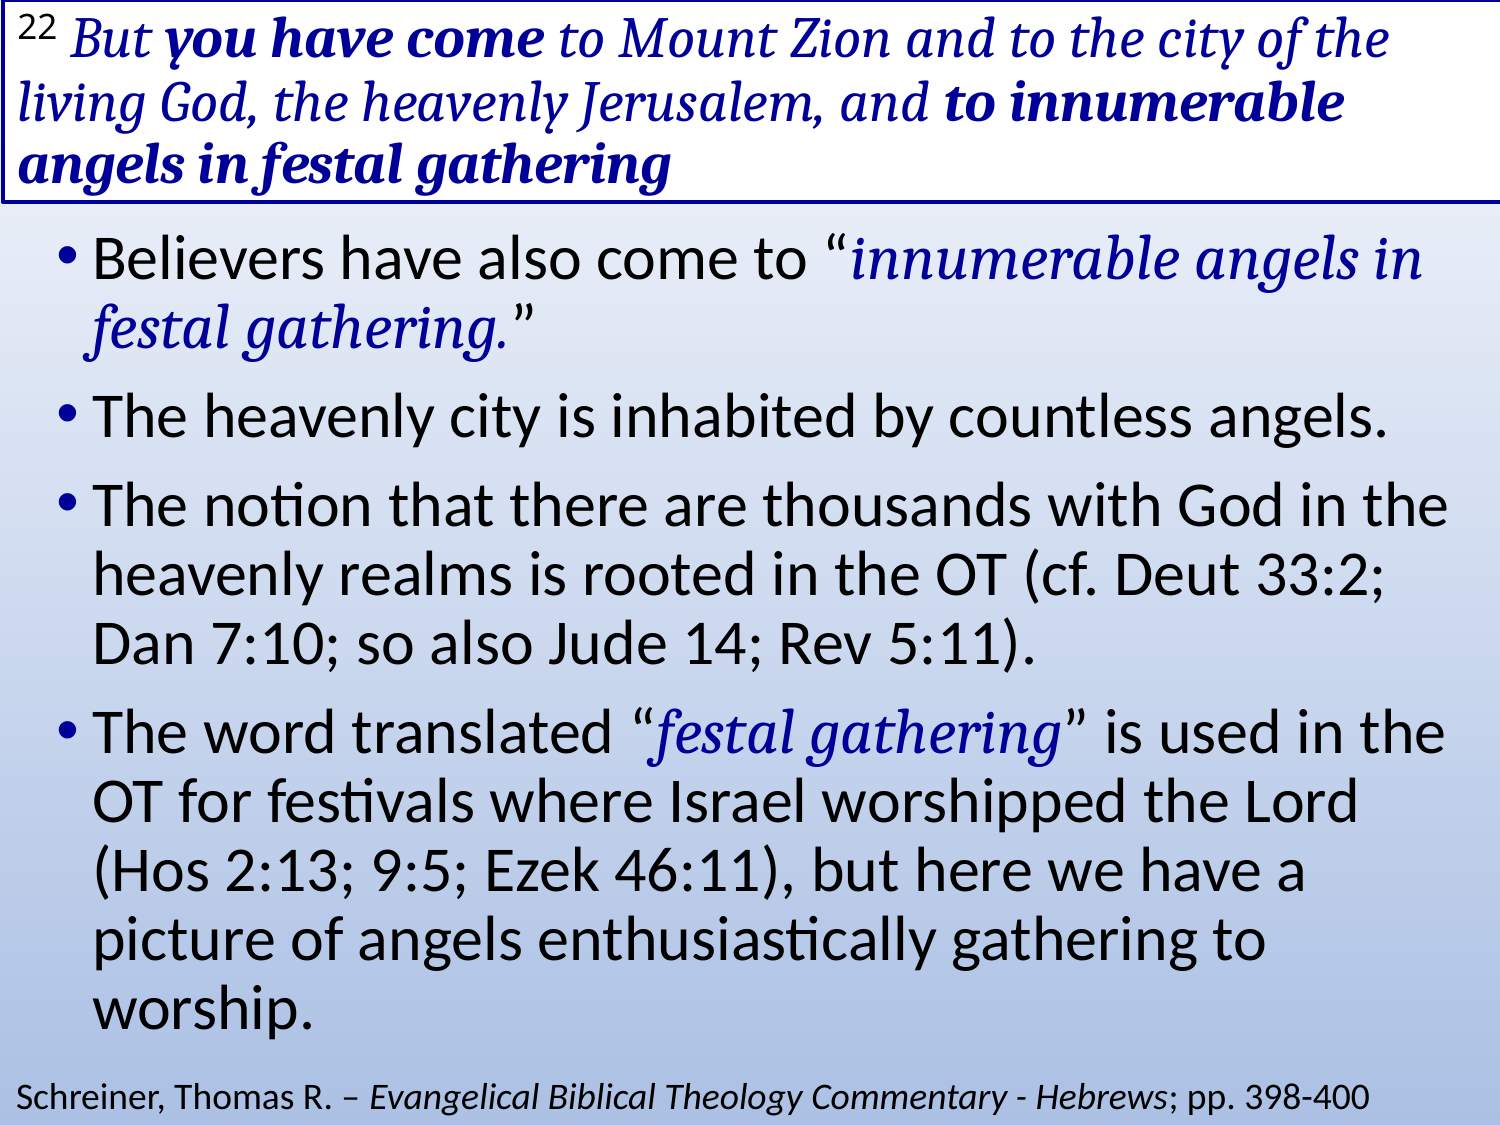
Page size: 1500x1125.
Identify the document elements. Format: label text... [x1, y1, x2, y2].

title 22 But you have come to Mount Zion and to the city of the living God, the heavenly Jerusalem, and to innumerable angels in festal gathering [2, 0, 1500, 203]
list Believers have also come to “innumerable angels in festal gathering.” The heavenly city is inhabited by countless angels. The notion that there are thousands with God in the heavenly realms is rooted in the OT (cf. Deut 33:2; Dan 7:10; so also Jude 14; Rev 5:11). The word translated “festal gathering” is used in the OT for festivals where Israel worshipped the Lord (Hos 2:13; 9:5; Ezek 46:11), but here we have a picture of angels enthusiastically gathering to worship. [41, 216, 1469, 1060]
text_box Schreiner, Thomas R. – Evangelical Biblical Theology Commentary - Hebrews; pp. 398-400 [1, 1064, 1500, 1125]
